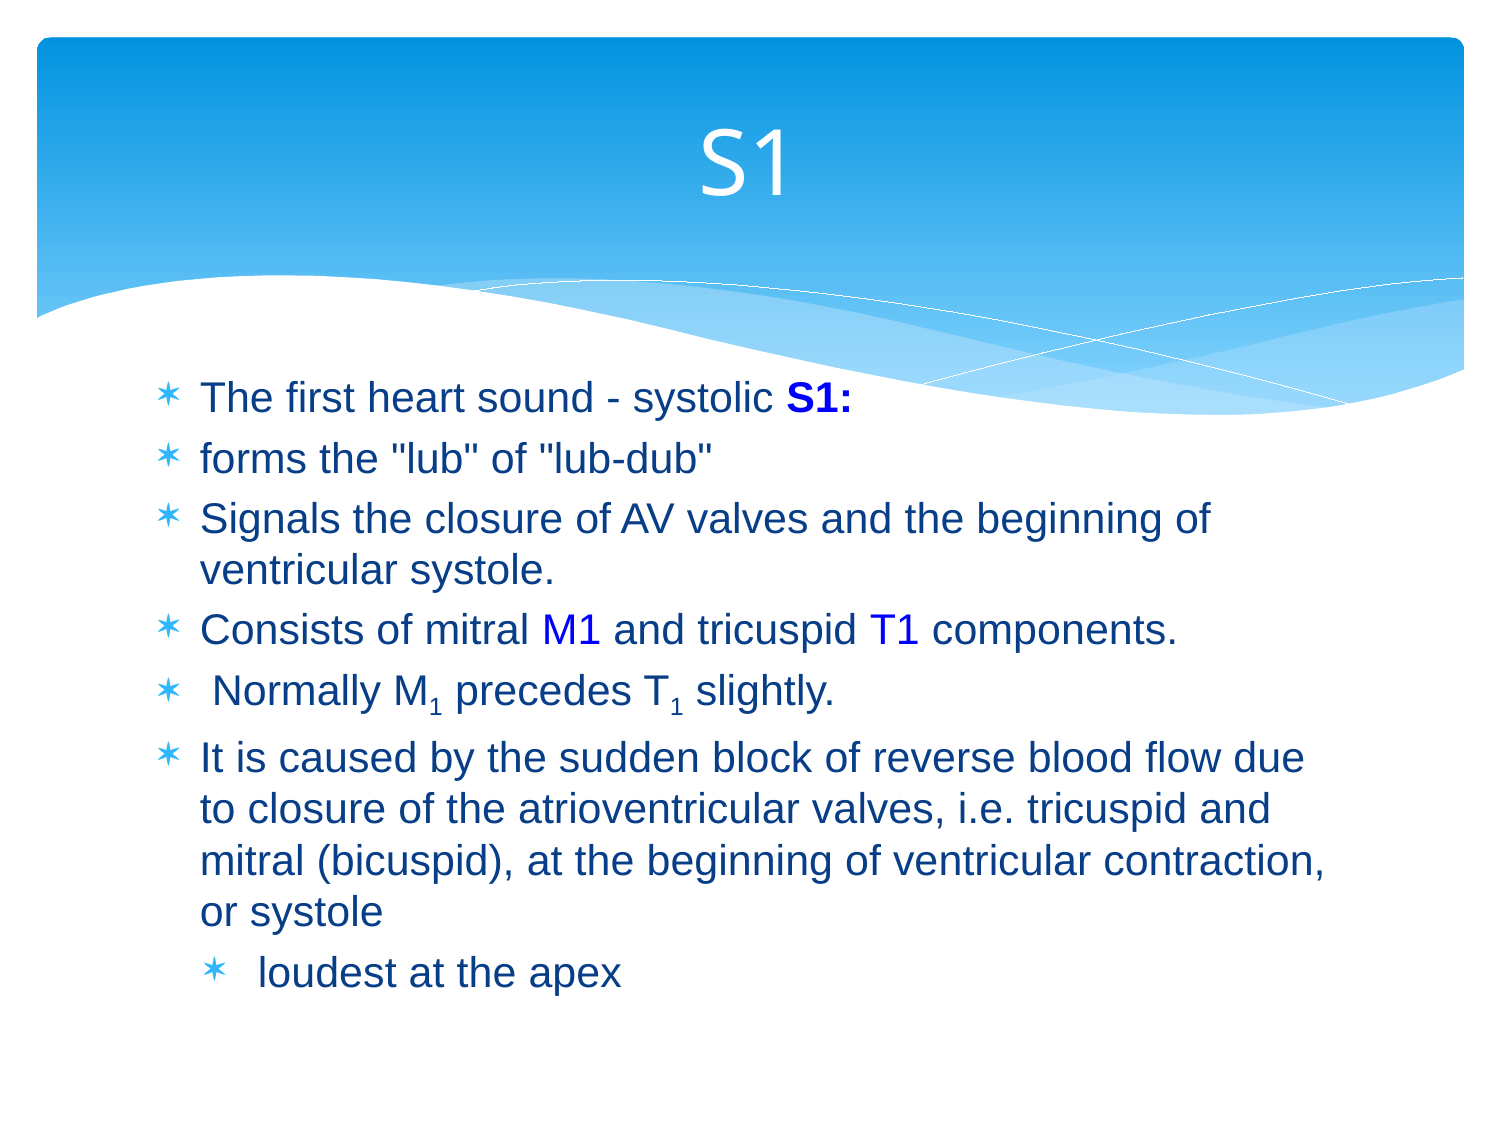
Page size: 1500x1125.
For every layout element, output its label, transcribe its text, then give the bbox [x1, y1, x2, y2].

title S1 [75, 55, 1425, 261]
list The first heart sound - systolic S1: forms the "lub" of "lub-dub" Signals the closure of AV valves and the beginning of ventricular systole. Consists of mitral M1 and tricuspid T1 components. Normally M1 precedes T1 slightly. It is caused by the sudden block of reverse blood flow due to closure of the atrioventricular valves, i.e. tricuspid and mitral (bicuspid), at the beginning of ventricular contraction, or systole loudest at the apex [143, 362, 1359, 1005]
